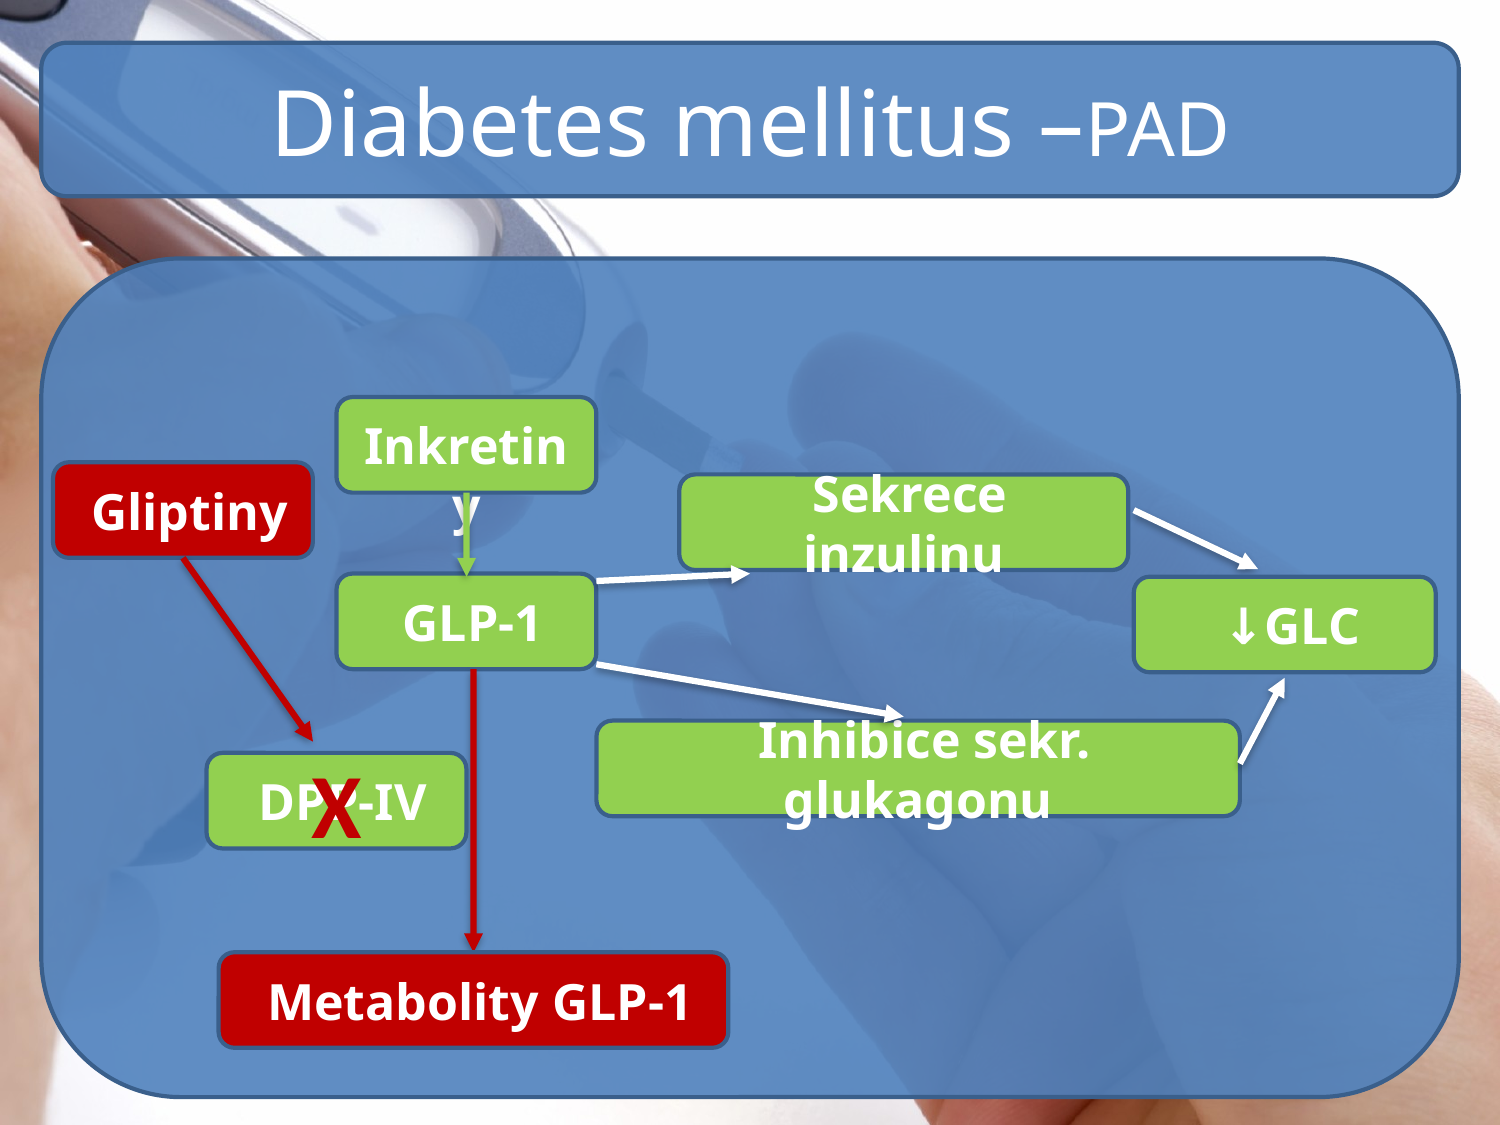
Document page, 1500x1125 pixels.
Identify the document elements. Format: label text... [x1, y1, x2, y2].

text_box [1237, 677, 1285, 766]
text_box Metabolity GLP-1 [216, 950, 731, 1050]
text_box [457, 492, 476, 577]
text_box [464, 669, 483, 950]
text_box Inkretiny [334, 394, 599, 495]
text_box Inhibice sekr. glukagonu [594, 718, 1242, 819]
picture [0, 0, 1500, 1125]
text_box Diabetes mellitus –PAD [39, 40, 1461, 199]
text_box DPP-IV [377, 750, 469, 851]
text_box [39, 256, 1461, 1100]
text_box ↓GLC [1131, 574, 1438, 675]
text_box Sekrece inzulinu [677, 472, 1131, 573]
text_box DPP-IV [204, 750, 296, 851]
text_box [1132, 507, 1258, 570]
text_box GLP-1 [334, 571, 599, 672]
text_box Gliptiny [50, 460, 315, 560]
text_box [180, 556, 313, 739]
text_box X [296, 739, 377, 865]
text_box [596, 565, 751, 585]
text_box [595, 661, 904, 723]
